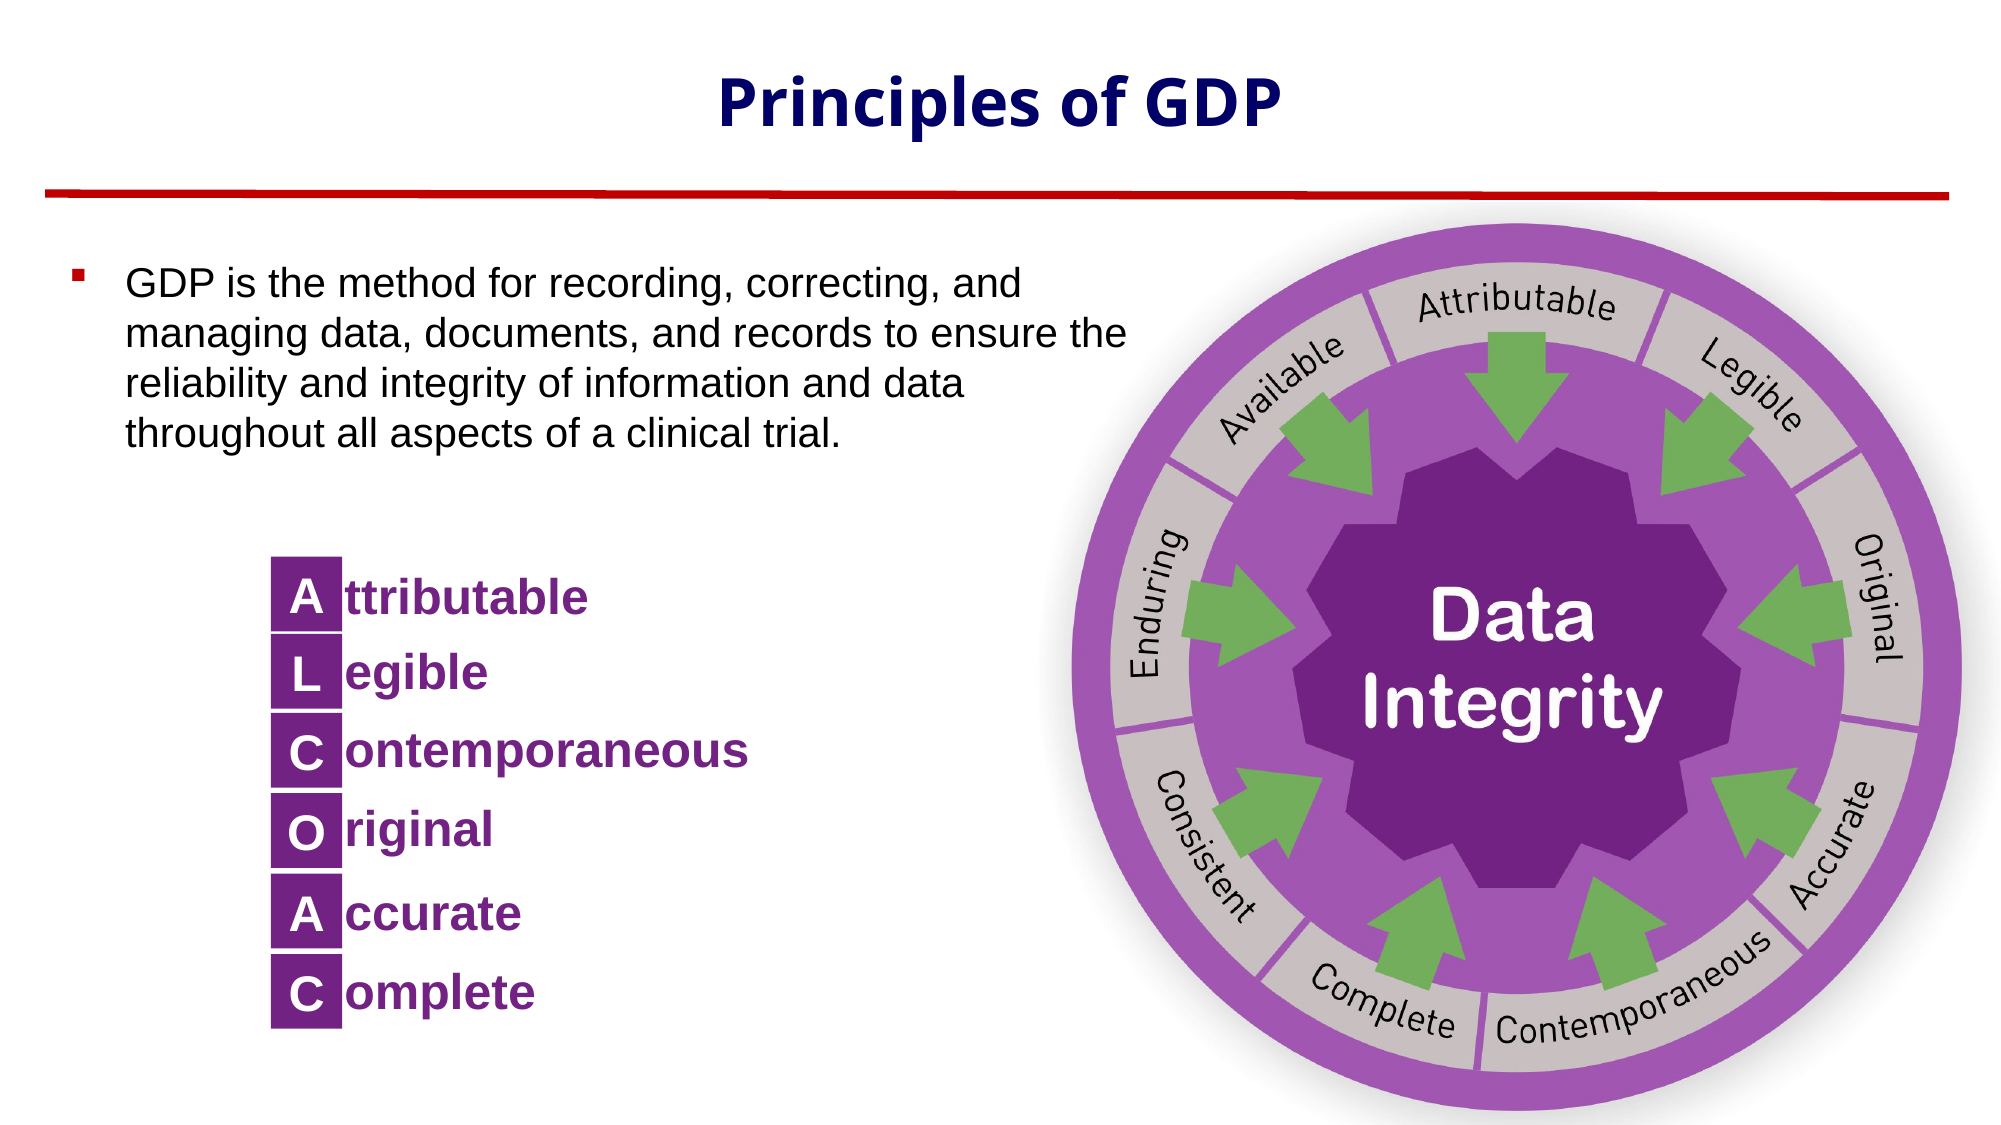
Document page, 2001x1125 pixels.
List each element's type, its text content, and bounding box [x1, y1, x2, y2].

title Principles of GDP [257, 60, 1743, 141]
text_box GDP is the method for recording, correcting, and managing data, documents, and records to ensure the reliability and integrity of information and data throughout all aspects of a clinical trial. [68, 255, 1027, 457]
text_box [270, 556, 779, 1030]
picture [1033, 202, 2001, 1125]
